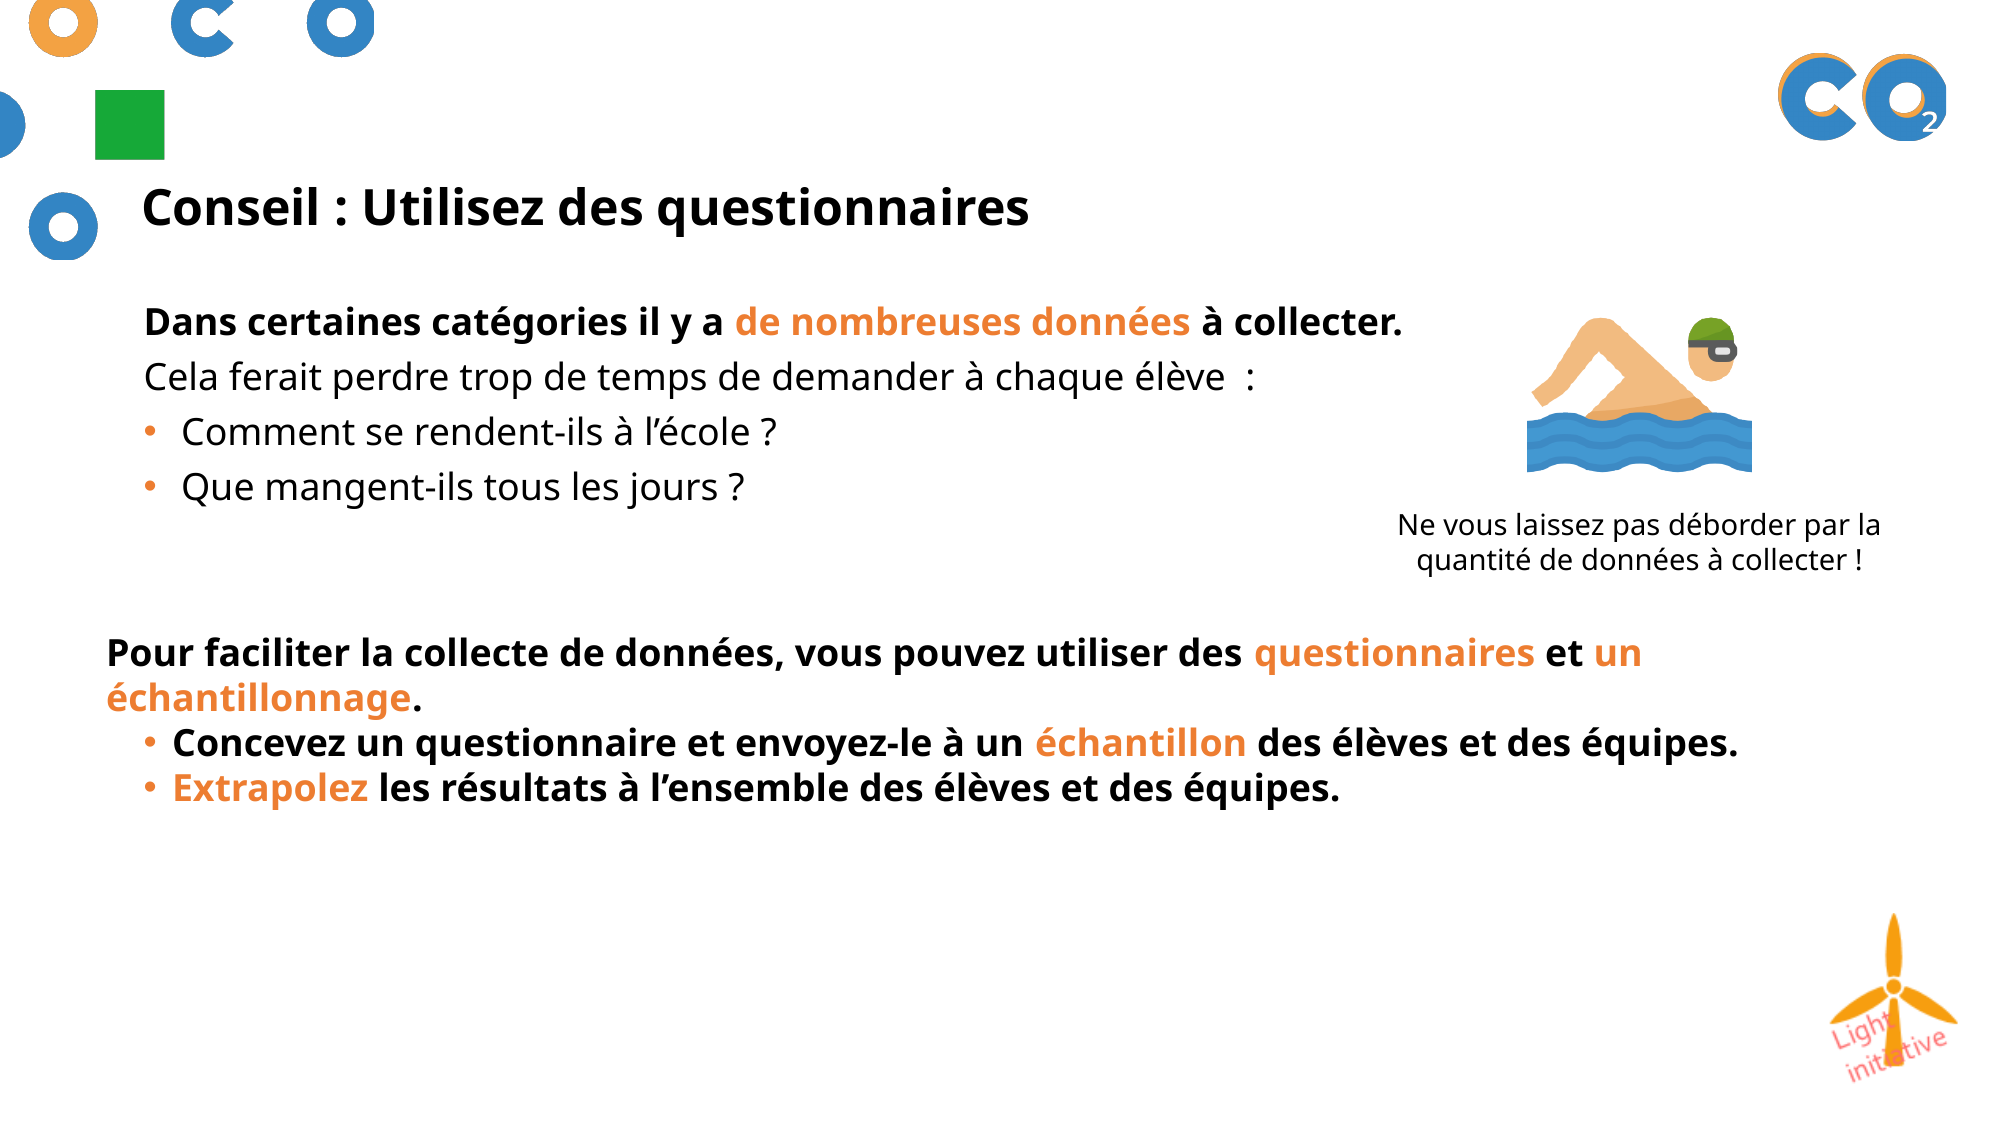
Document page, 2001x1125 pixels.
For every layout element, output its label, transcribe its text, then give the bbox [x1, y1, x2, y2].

title Conseil : Utilisez des questionnaires [125, 128, 1443, 290]
picture [1805, 912, 2000, 1115]
text_box Ne vous laissez pas déborder par la quantité de données à collecter ! [1371, 498, 1908, 624]
list Dans certaines catégories il y a de nombreuses données à collecter. Cela ferait perdre trop de temps de demander à chaque élève : Comment se rendent-ils à l’école ? Que mangent-ils tous les jours ? Pour faciliter la collecte de données, vous pouvez utiliser des questionnaires et un échantillonnage. Concevez un questionnaire et envoyez-le à un échantillon des élèves et des équipes. Extrapolez les résultats à l’ensemble des élèves et des équipes. [91, 290, 1892, 1088]
picture [1527, 282, 1752, 508]
picture [0, 0, 374, 260]
picture [1778, 53, 1947, 141]
